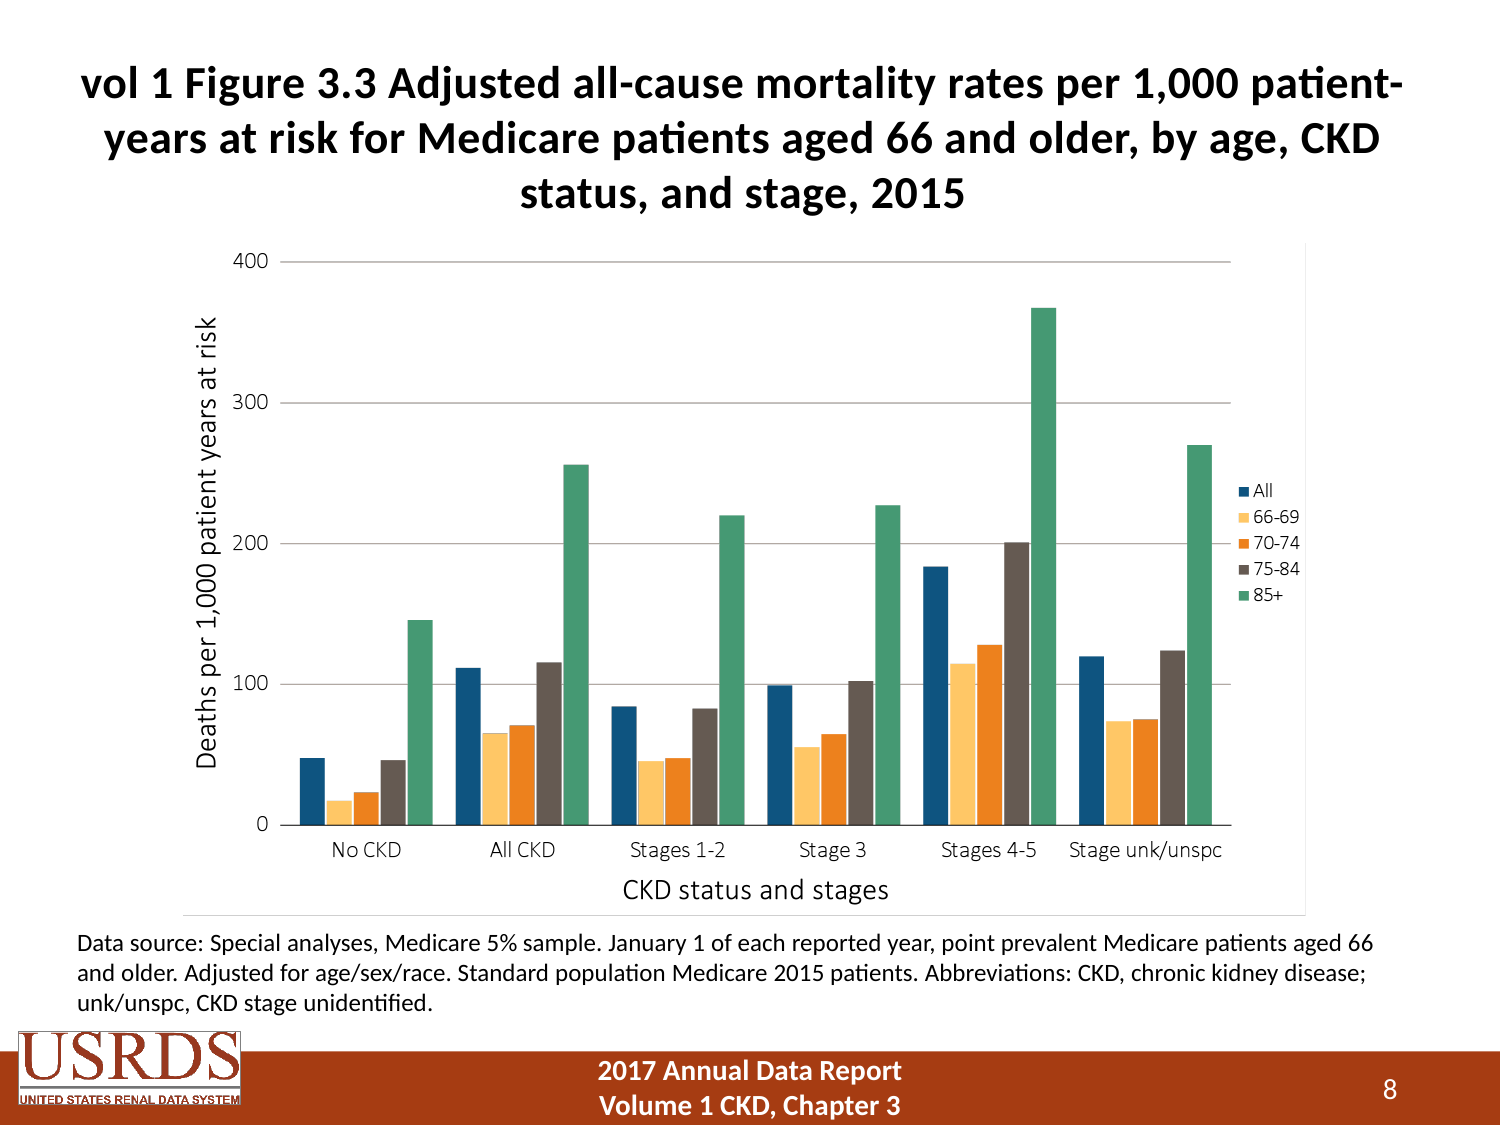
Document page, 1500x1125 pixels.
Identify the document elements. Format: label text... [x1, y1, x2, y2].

title vol 1 Figure 3.3 Adjusted all-cause mortality rates per 1,000 patient-years at risk for Medicare patients aged 66 and older, by age, CKD status, and stage, 2015 [62, 45, 1425, 233]
picture [19, 1032, 240, 1104]
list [180, 241, 1307, 918]
slide_number 8 [1262, 1062, 1413, 1108]
text_box Data source: Special analyses, Medicare 5% sample. January 1 of each reported year, point prevalent Medicare patients aged 66 and older. Adjusted for age/sex/race. Standard population Medicare 2015 patients. Abbreviations: CKD, chronic kidney disease; unk/unspc, CKD stage unidentified. [62, 919, 1425, 1025]
